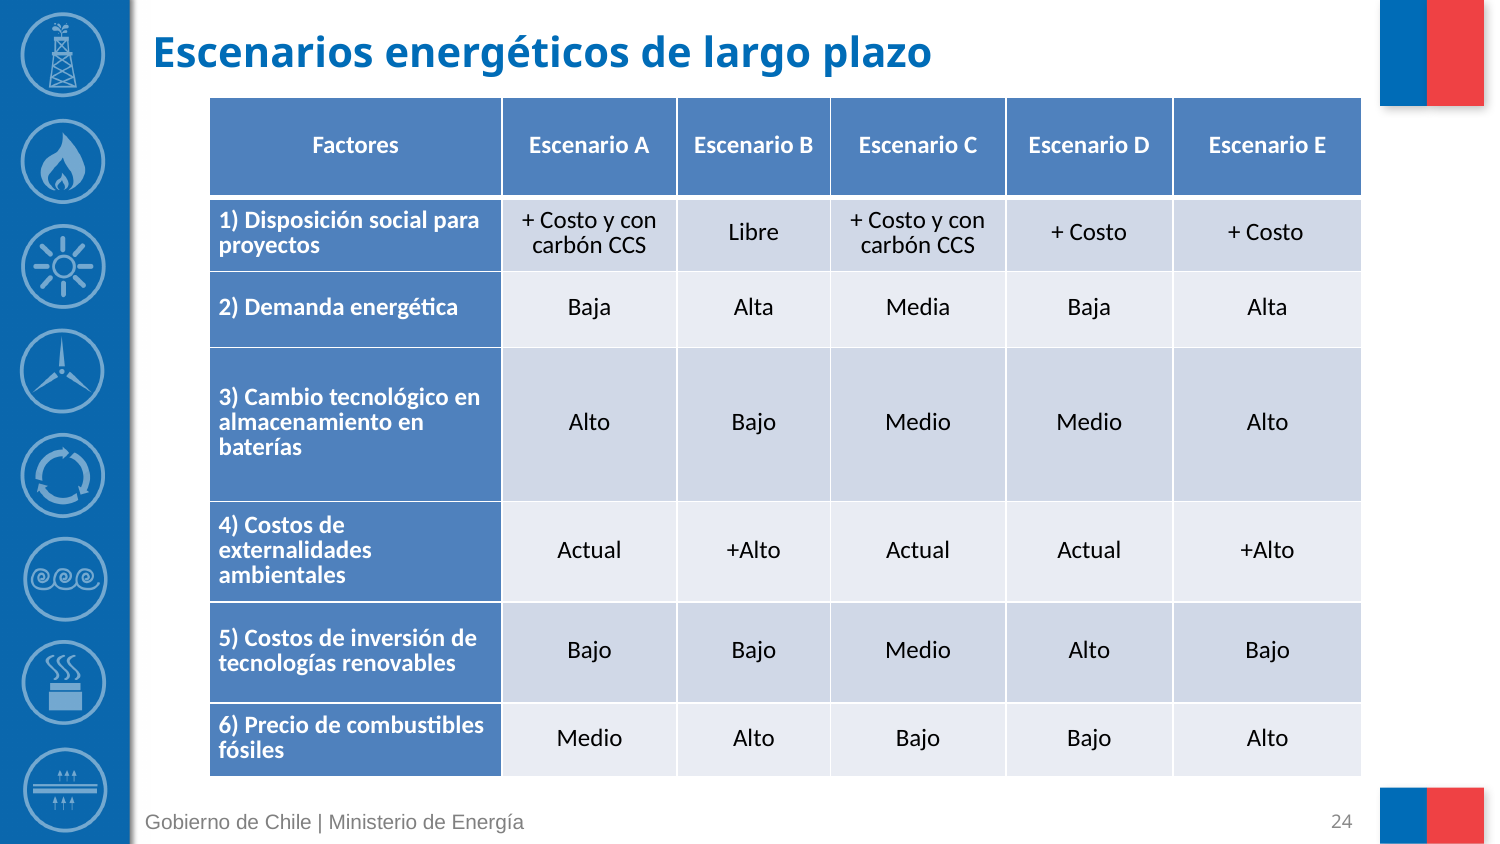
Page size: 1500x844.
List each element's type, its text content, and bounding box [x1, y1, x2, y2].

table_cell 4) Costos de externalidades ambientales [210, 502, 501, 601]
table_cell 3) Cambio tecnológico en almacenamiento en baterías [210, 348, 501, 501]
table_cell Bajo [678, 603, 830, 702]
table_header Escenario C [831, 98, 1005, 195]
table_cell + Costo [1174, 200, 1361, 271]
table_cell Alto [678, 704, 830, 776]
table_cell Actual [1007, 502, 1172, 601]
table_cell Alto [1174, 704, 1361, 776]
table_cell Bajo [1174, 603, 1361, 702]
table_cell +Alto [1174, 502, 1361, 601]
table_cell + Costo y con carbón CCS [503, 200, 676, 271]
table_cell Bajo [1007, 704, 1172, 776]
table_cell Libre [678, 200, 830, 271]
table_header Escenario D [1007, 98, 1172, 195]
picture [0, 0, 151, 844]
text_box Gobierno de Chile | Ministerio de Energía [130, 801, 550, 843]
table_cell Alta [678, 272, 830, 347]
table_cell Actual [831, 502, 1005, 601]
table_cell Medio [1007, 348, 1172, 501]
slide_number 24 [1017, 810, 1368, 835]
table_cell Medio [831, 348, 1005, 501]
table_header Escenario B [678, 98, 830, 195]
table_header Escenario E [1174, 98, 1361, 195]
table_cell Alto [1174, 348, 1361, 501]
table_cell + Costo y con carbón CCS [831, 200, 1005, 271]
table_cell Medio [831, 603, 1005, 702]
table_header Escenario A [503, 98, 676, 195]
table_cell Bajo [678, 348, 830, 501]
table_cell Alta [1174, 272, 1361, 347]
table_cell Alto [503, 348, 676, 501]
table_cell +Alto [678, 502, 830, 601]
table_cell Medio [503, 704, 676, 776]
table_cell 2) Demanda energética [210, 272, 501, 347]
table_cell 6) Precio de combustibles fósiles [210, 704, 501, 776]
table_cell Actual [503, 502, 676, 601]
table_cell 1) Disposición social para proyectos [210, 200, 501, 271]
title Escenarios energéticos de largo plazo [137, 18, 1365, 160]
table_cell Bajo [503, 603, 676, 702]
table_header Factores [210, 98, 501, 195]
table_cell Baja [1007, 272, 1172, 347]
table_cell + Costo [1007, 200, 1172, 271]
table_cell Baja [503, 272, 676, 347]
table_cell Bajo [831, 704, 1005, 776]
table_cell 5) Costos de inversión de tecnologías renovables [210, 603, 501, 702]
table_cell Alto [1007, 603, 1172, 702]
table_cell Media [831, 272, 1005, 347]
